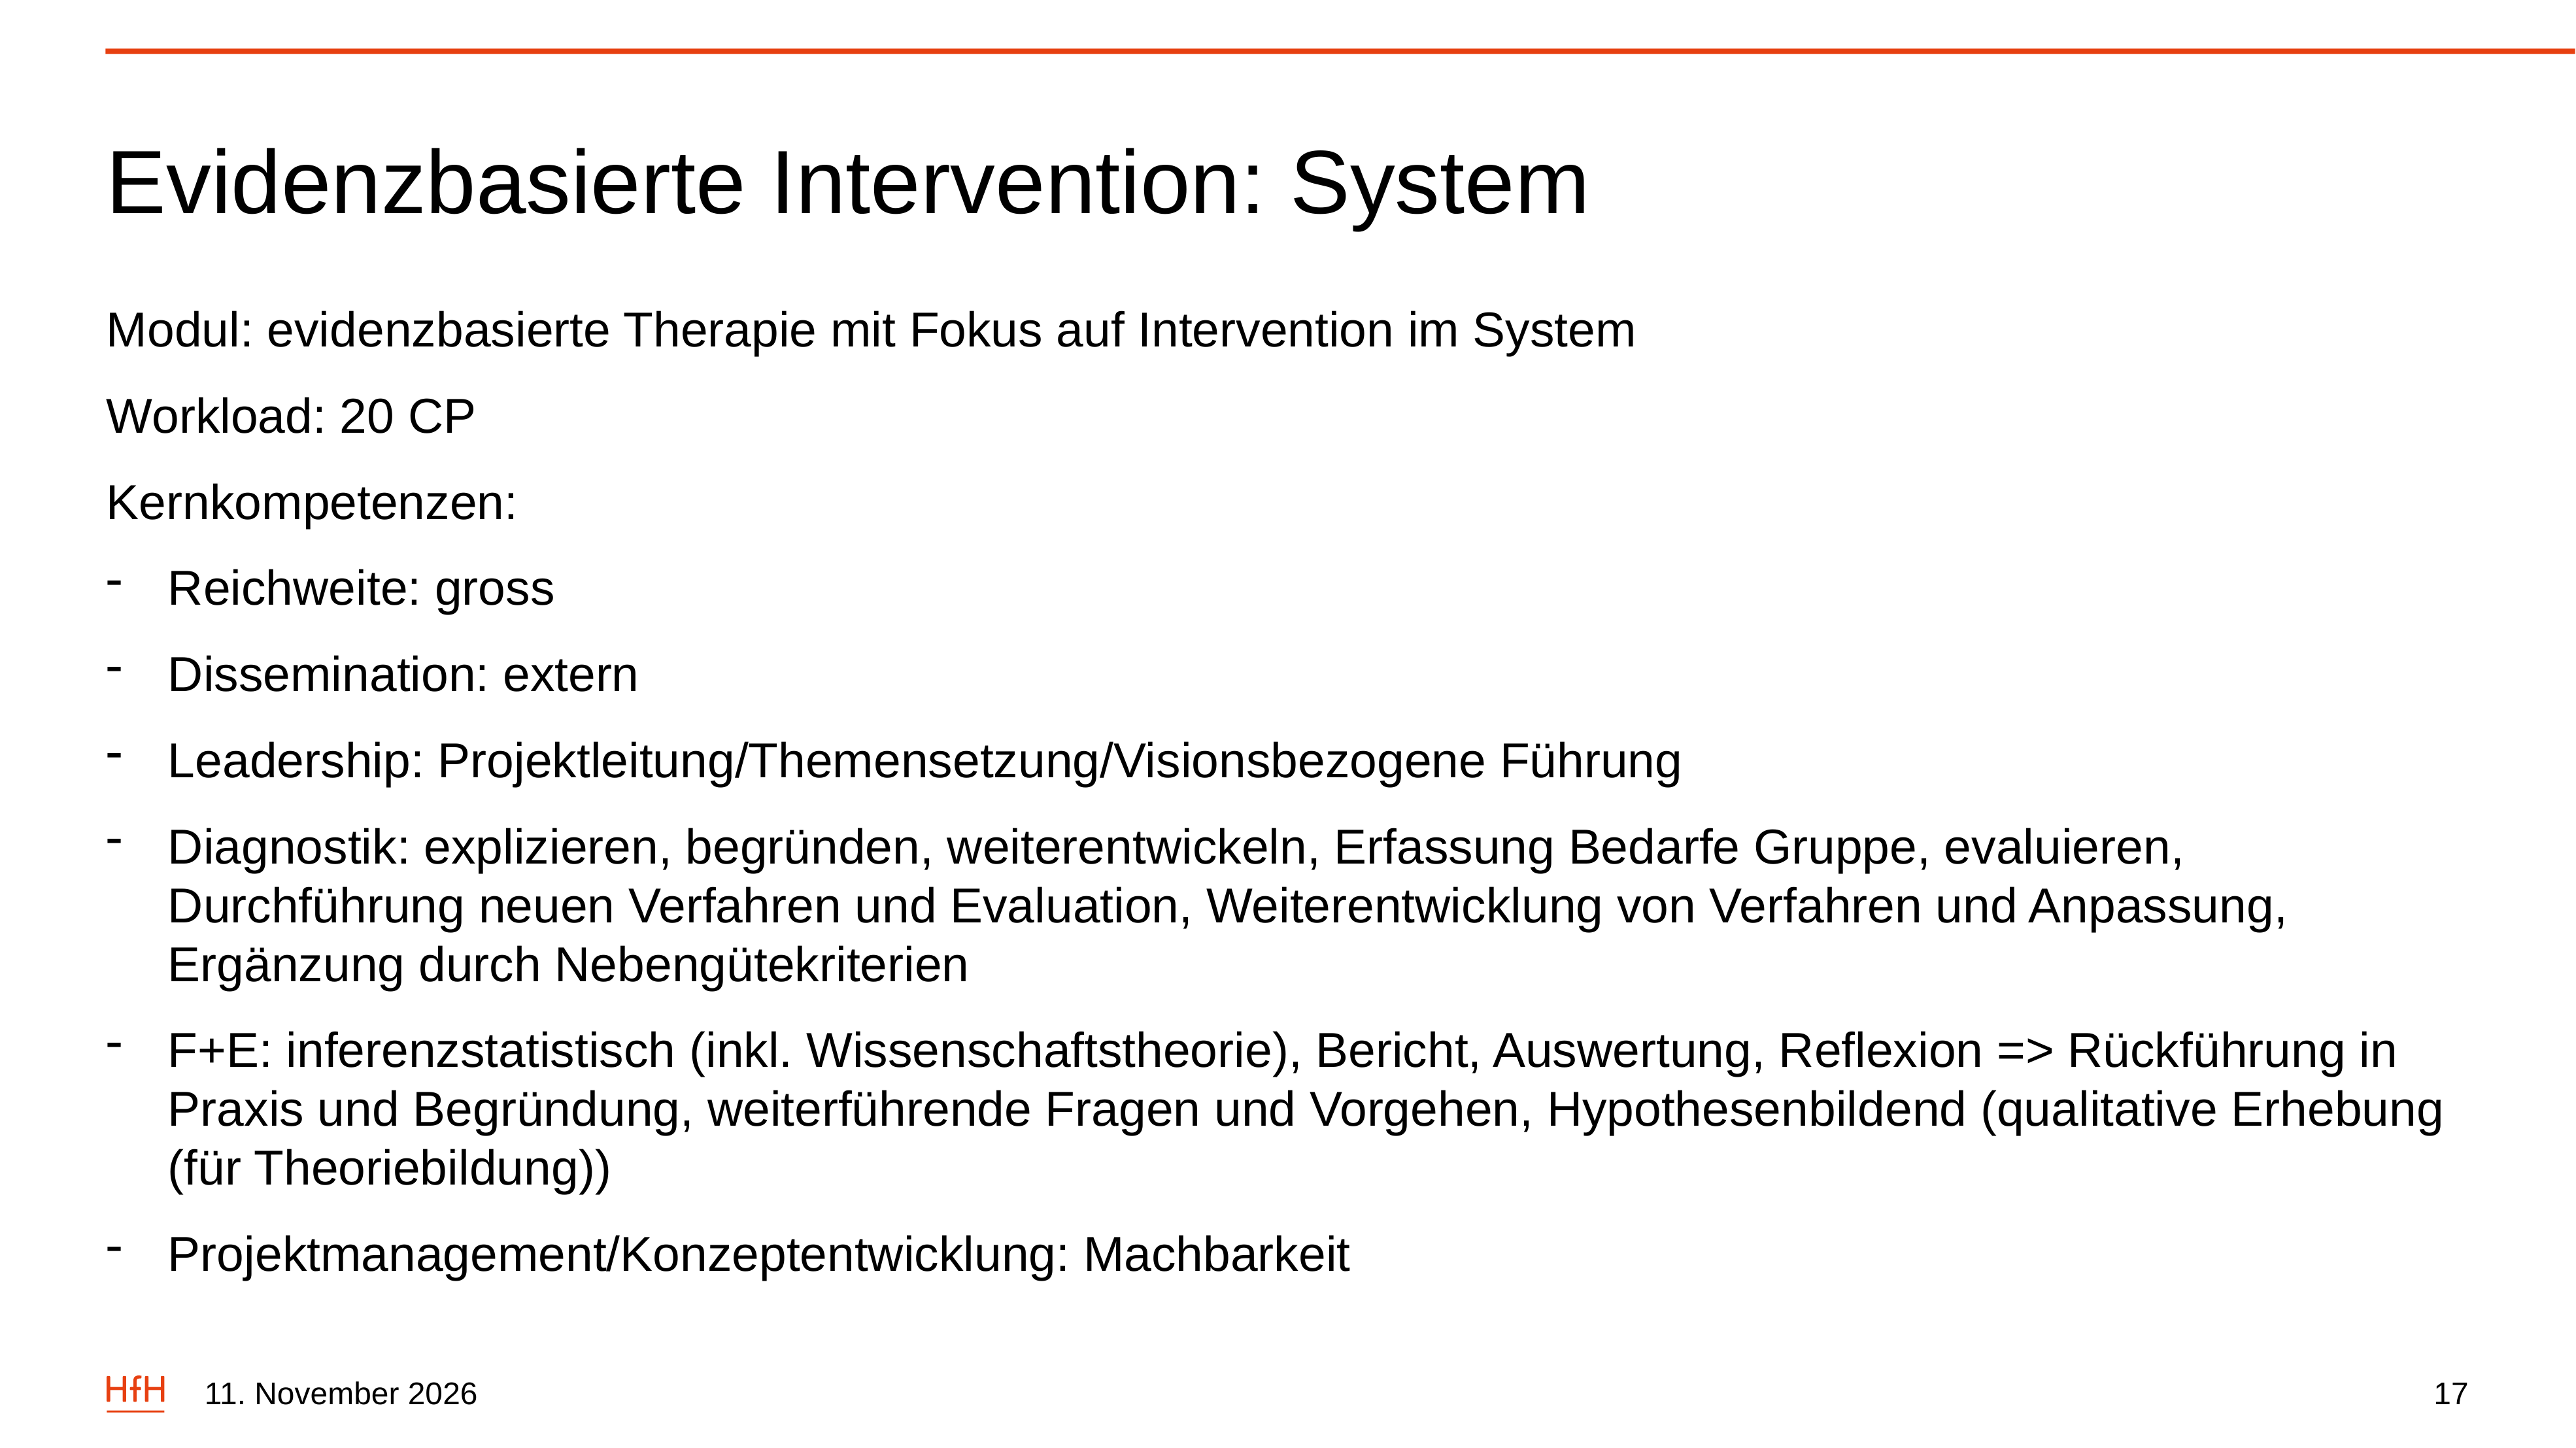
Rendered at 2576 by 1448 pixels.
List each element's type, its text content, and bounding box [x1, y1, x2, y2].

title Evidenzbasierte Intervention: System [106, 116, 2061, 297]
slide_number 4. Oktober 2022 [204, 1370, 785, 1447]
slide_number 17 [2314, 1370, 2469, 1447]
list Modul: evidenzbasierte Therapie mit Fokus auf Intervention im System Workload: 20 CP Kernkompetenzen: Reichweite: gross Dissemination: extern Leadership: Projektleitung/Themensetzung/Visionsbezogene Führung Diagnostik: explizieren, begründen, weiterentwickeln, Erfassung Bedarfe Gruppe, evaluieren, Durchführung neuen Verfahren und Evaluation, Weiterentwicklung von Verfahren und Anpassung, Ergänzung durch Nebengütekriterien F+E: inferenzstatistisch (inkl. Wissenschaftstheorie), Bericht, Auswertung, Reflexion => Rückführung in Praxis und Begründung, weiterführende Fragen und Vorgehen, Hypothesenbildend (qualitative Erhebung (für Theoriebildung)) Projektmanagement/Konzeptentwicklung: Machbarkeit [106, 297, 2454, 1204]
